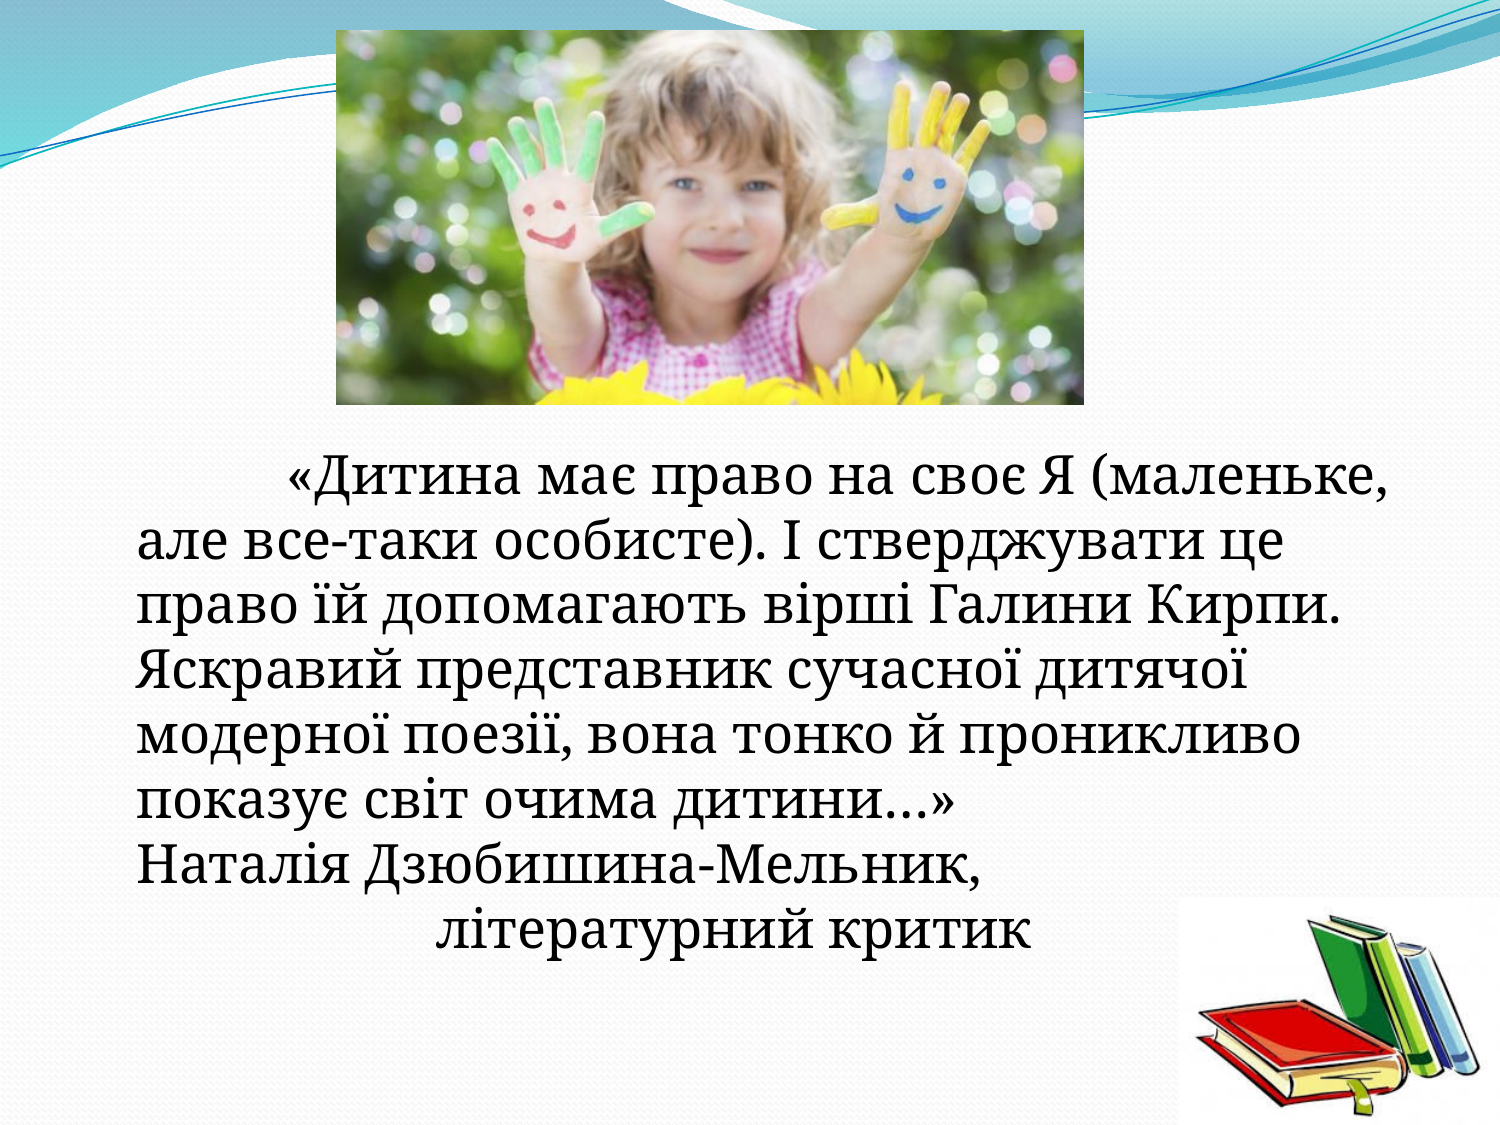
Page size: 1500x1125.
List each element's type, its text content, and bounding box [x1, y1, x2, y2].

picture [1179, 897, 1500, 1125]
picture [336, 30, 1084, 405]
list «Дитина має право на своє Я (маленьке, але все-таки особисте). І стверджувати це право їй допомагають вірші Галини Кирпи. Яскравий представник сучасної дитячої модерної поезії, вона тонко й проникливо показує світ очима дитини…» Наталія Дзюбишина-Мельник, літературний критик [76, 432, 1427, 973]
